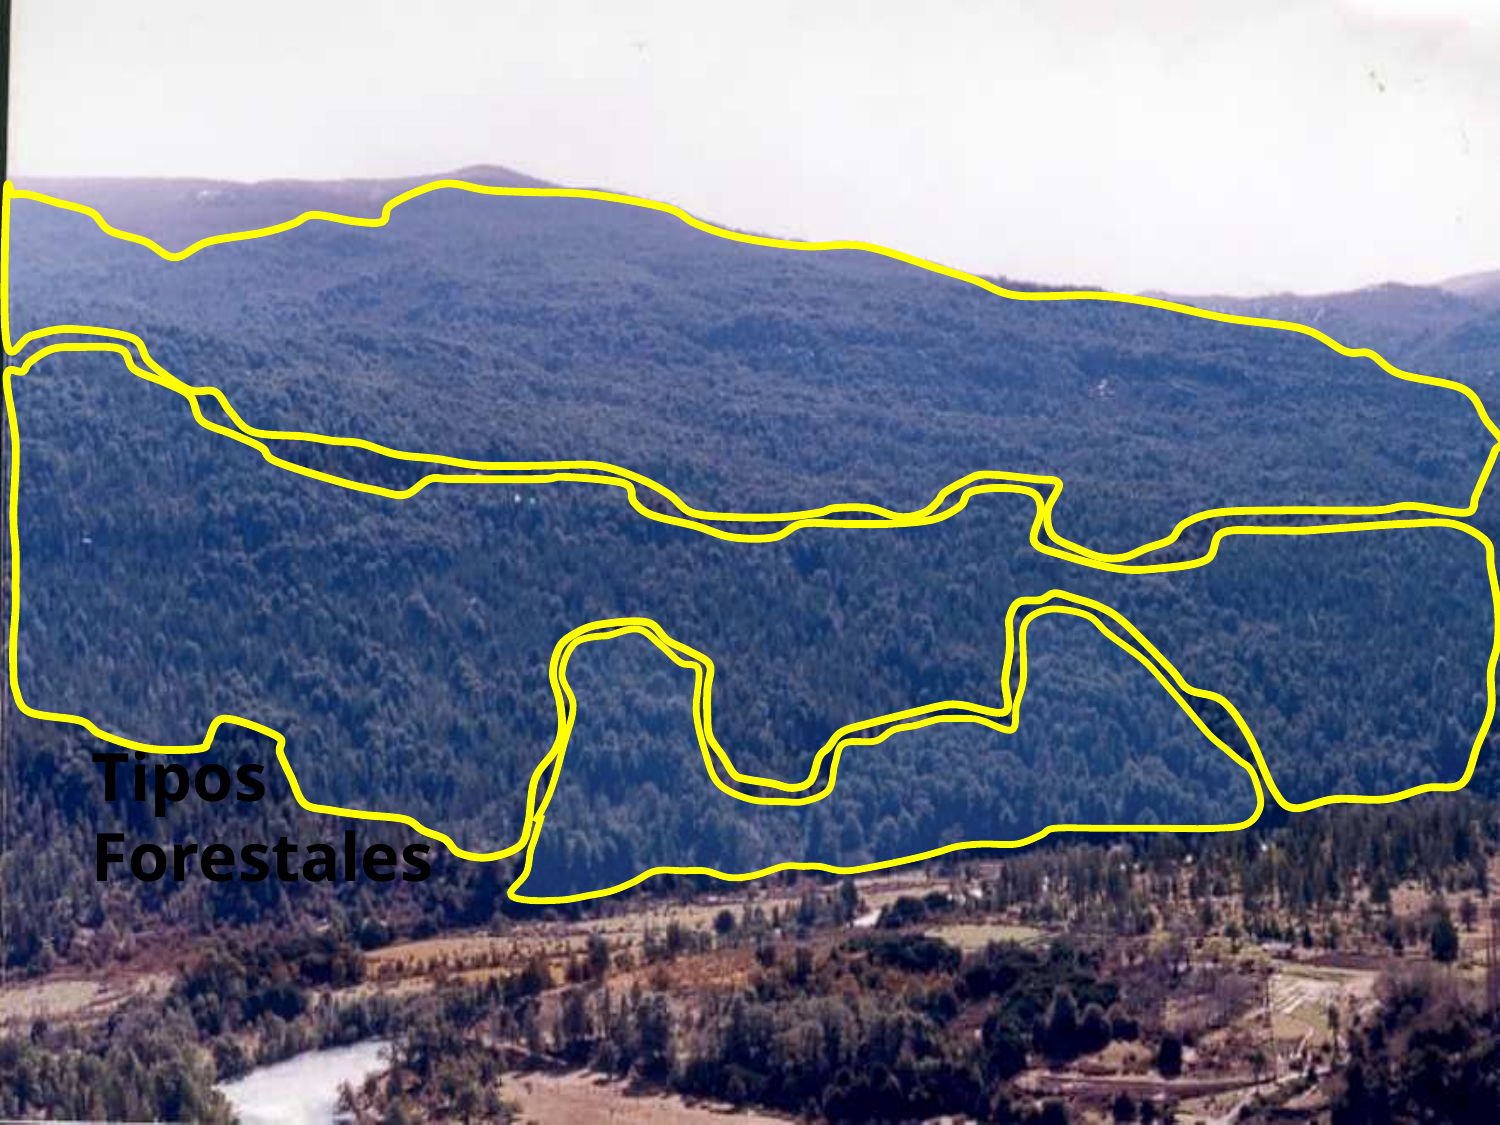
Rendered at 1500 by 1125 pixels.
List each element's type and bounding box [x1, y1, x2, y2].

list [0, 0, 1500, 1125]
